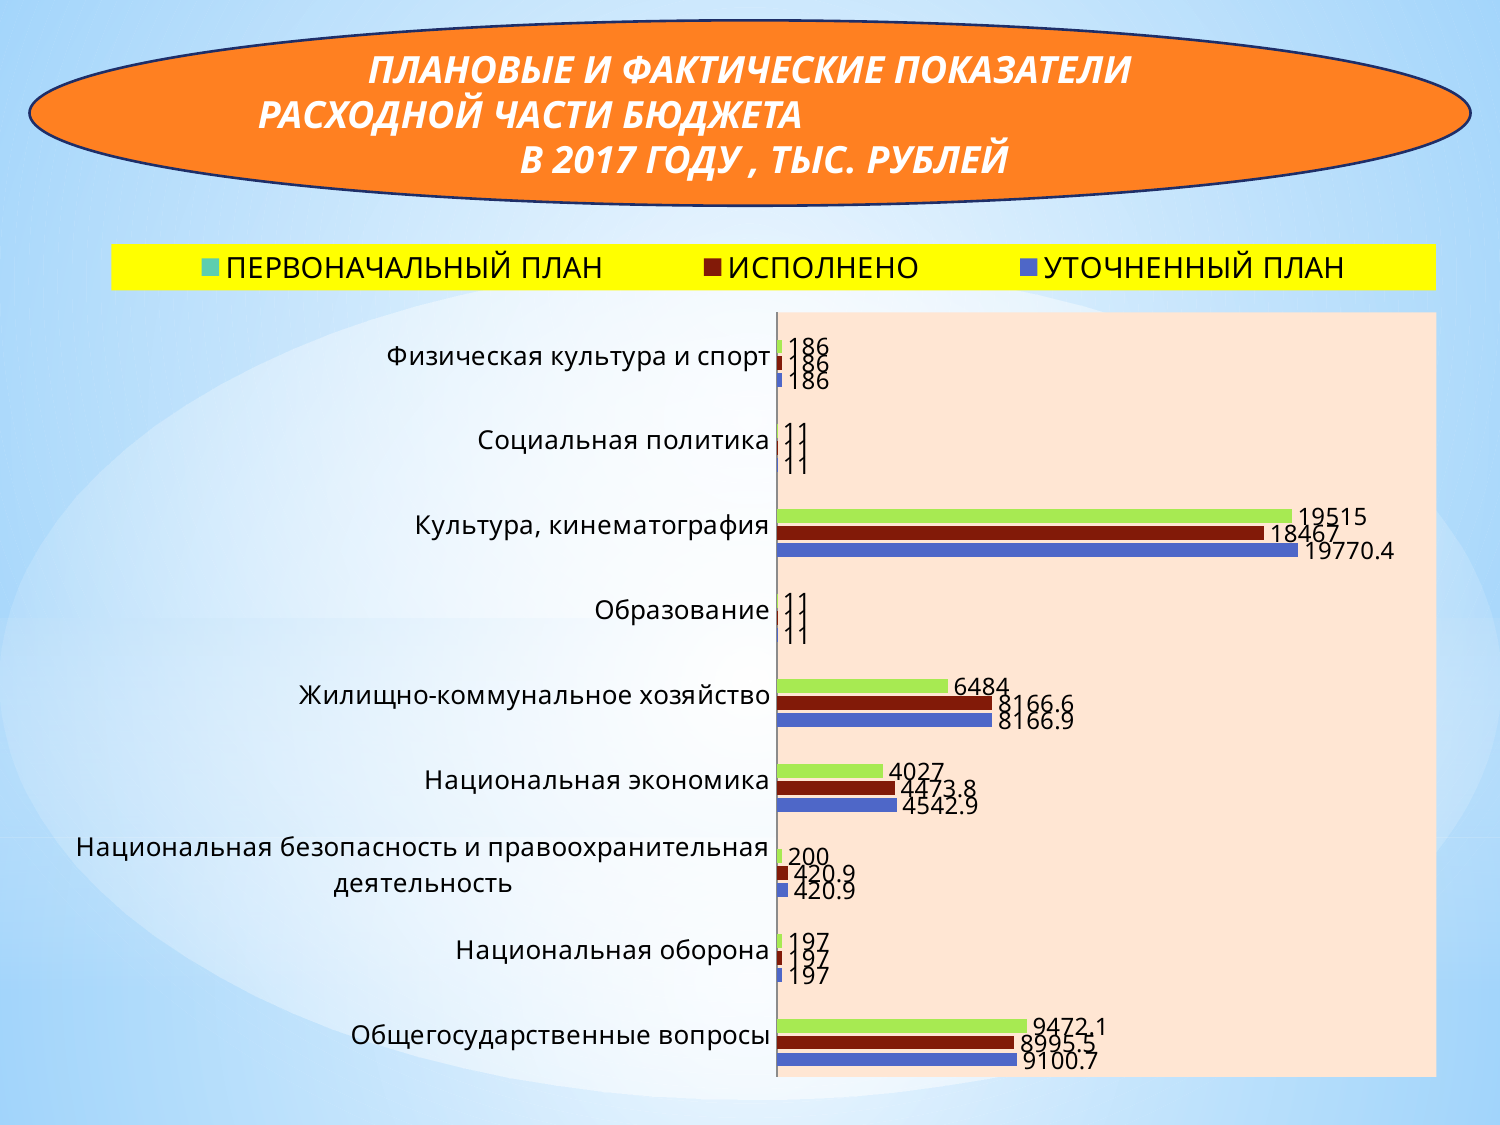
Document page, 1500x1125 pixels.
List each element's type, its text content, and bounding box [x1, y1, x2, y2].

chart [46, 231, 1465, 1095]
text_box ПЛАНОВЫЕ И ФАКТИЧЕСКИЕ ПОКАЗАТЕЛИ РАСХОДНОЙ ЧАСТИ БЮДЖЕТА В 2017 ГОДУ , ТЫС. РУБЛЕЙ [28, 19, 1472, 208]
